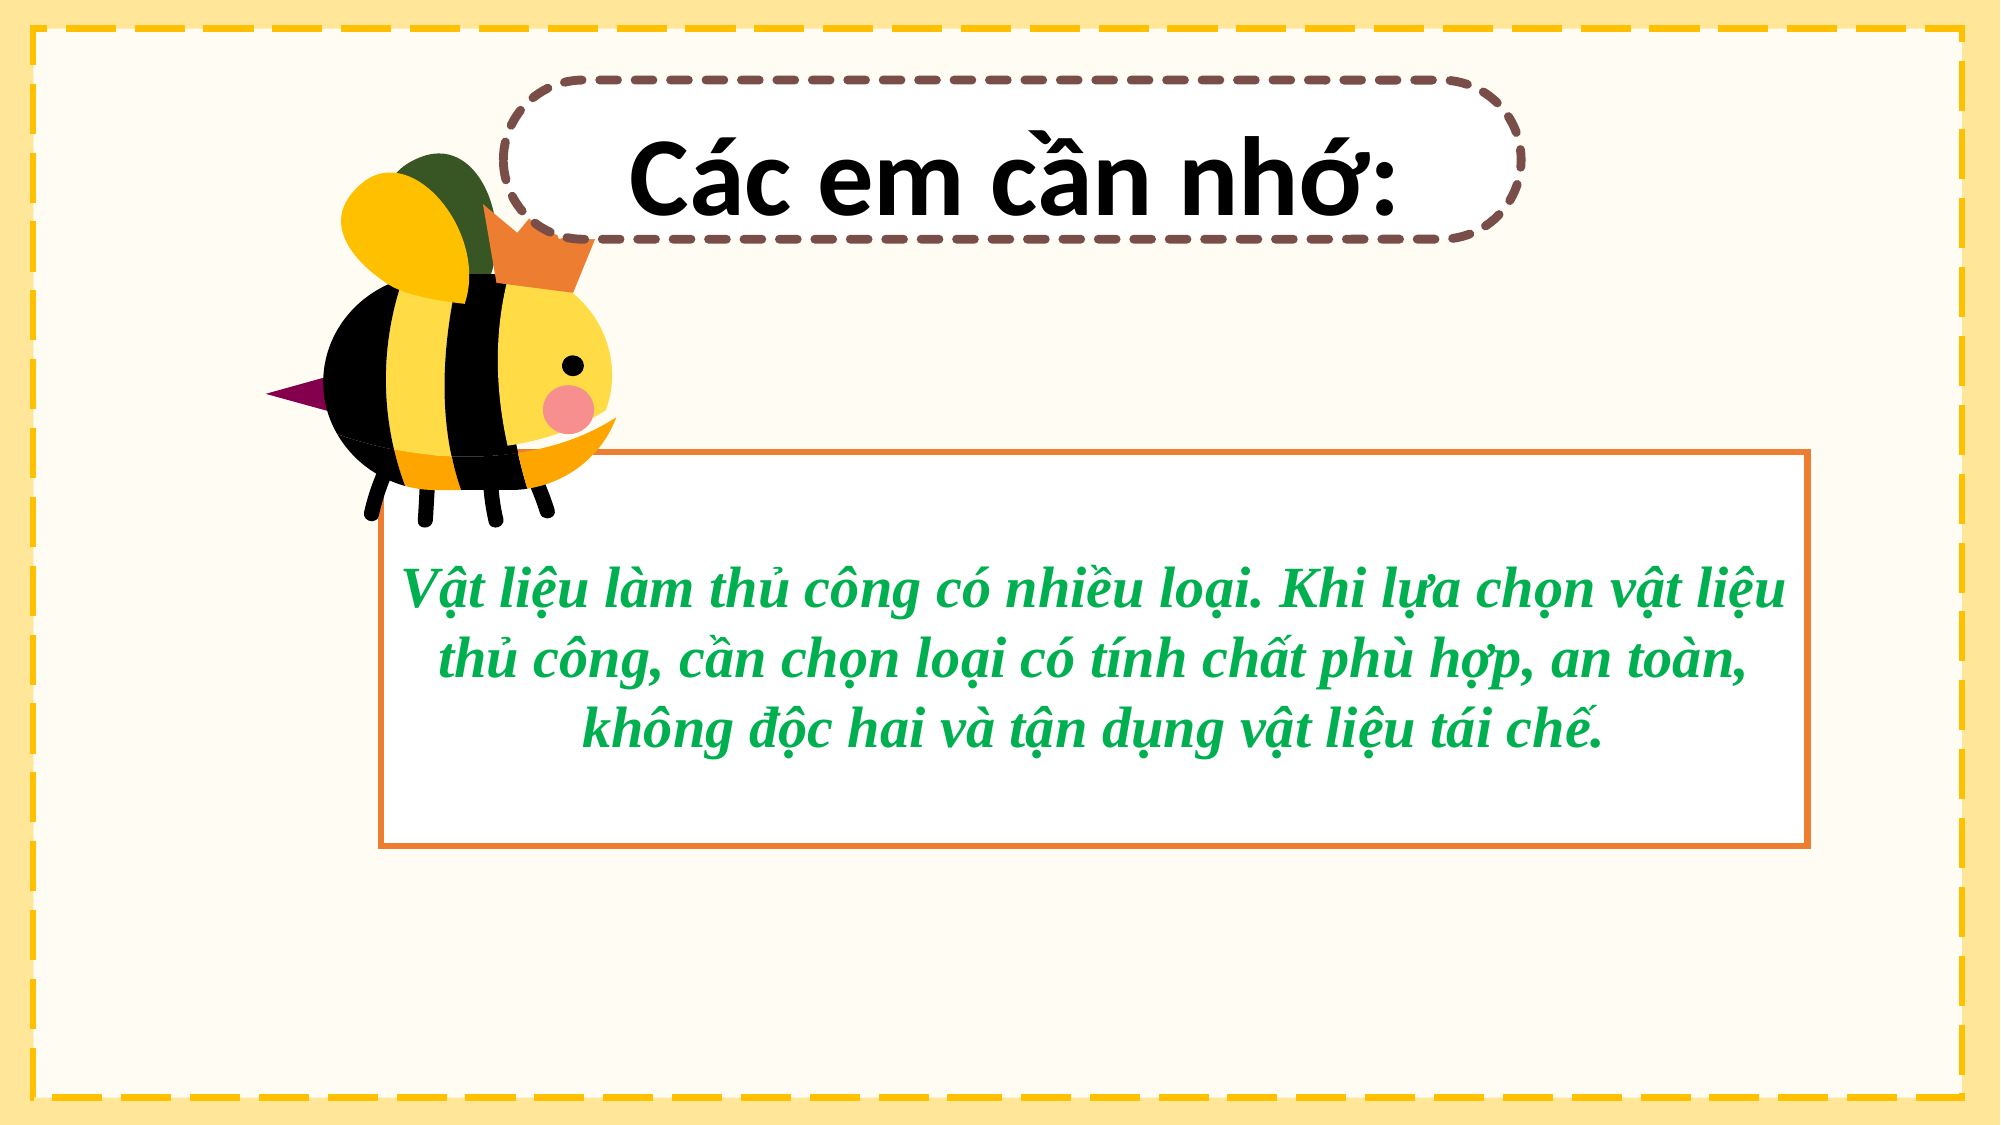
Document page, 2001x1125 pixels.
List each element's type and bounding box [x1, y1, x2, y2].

text_box [265, 153, 1808, 851]
text_box [32, 28, 1963, 1099]
text_box [503, 80, 1522, 240]
